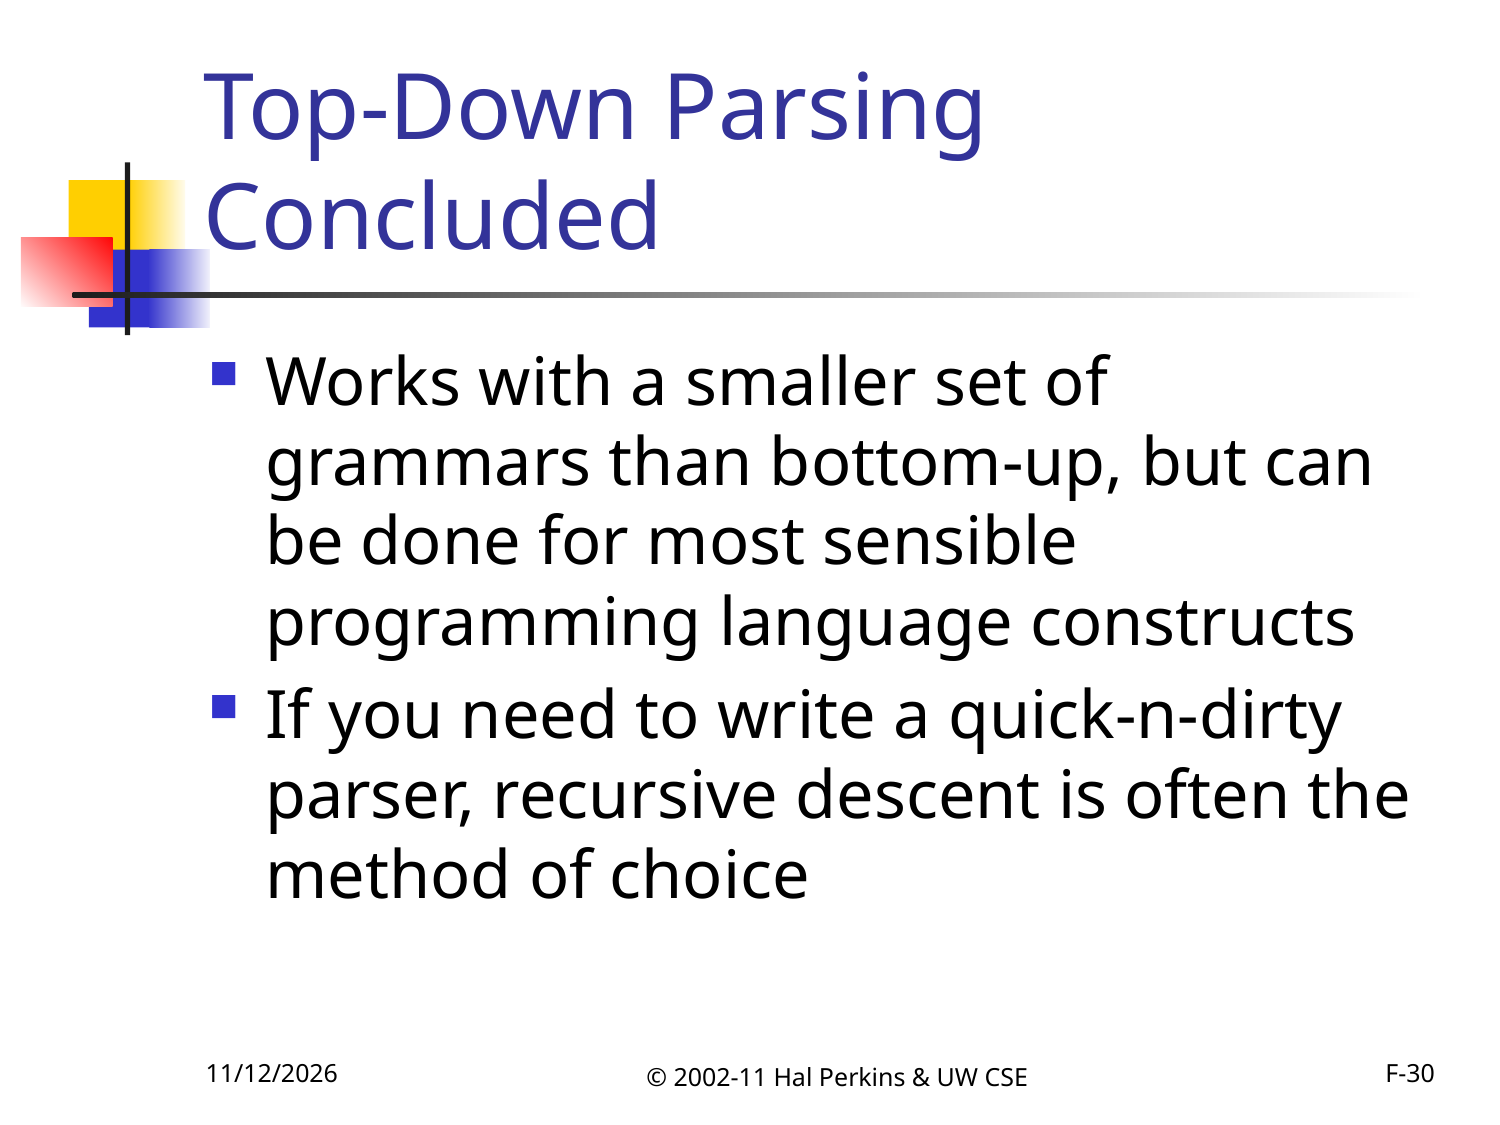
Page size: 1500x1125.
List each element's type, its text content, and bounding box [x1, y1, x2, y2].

footer © 2002-11 Hal Perkins & UW CSE [599, 1023, 1076, 1100]
slide_number F-30 [1137, 1023, 1451, 1100]
title Top-Down Parsing Concluded [188, 35, 1468, 275]
list Works with a smaller set of grammars than bottom-up, but can be done for most sensible programming language constructs If you need to write a quick-n-dirty parser, recursive descent is often the method of choice [193, 331, 1450, 1006]
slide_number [190, 1023, 504, 1100]
